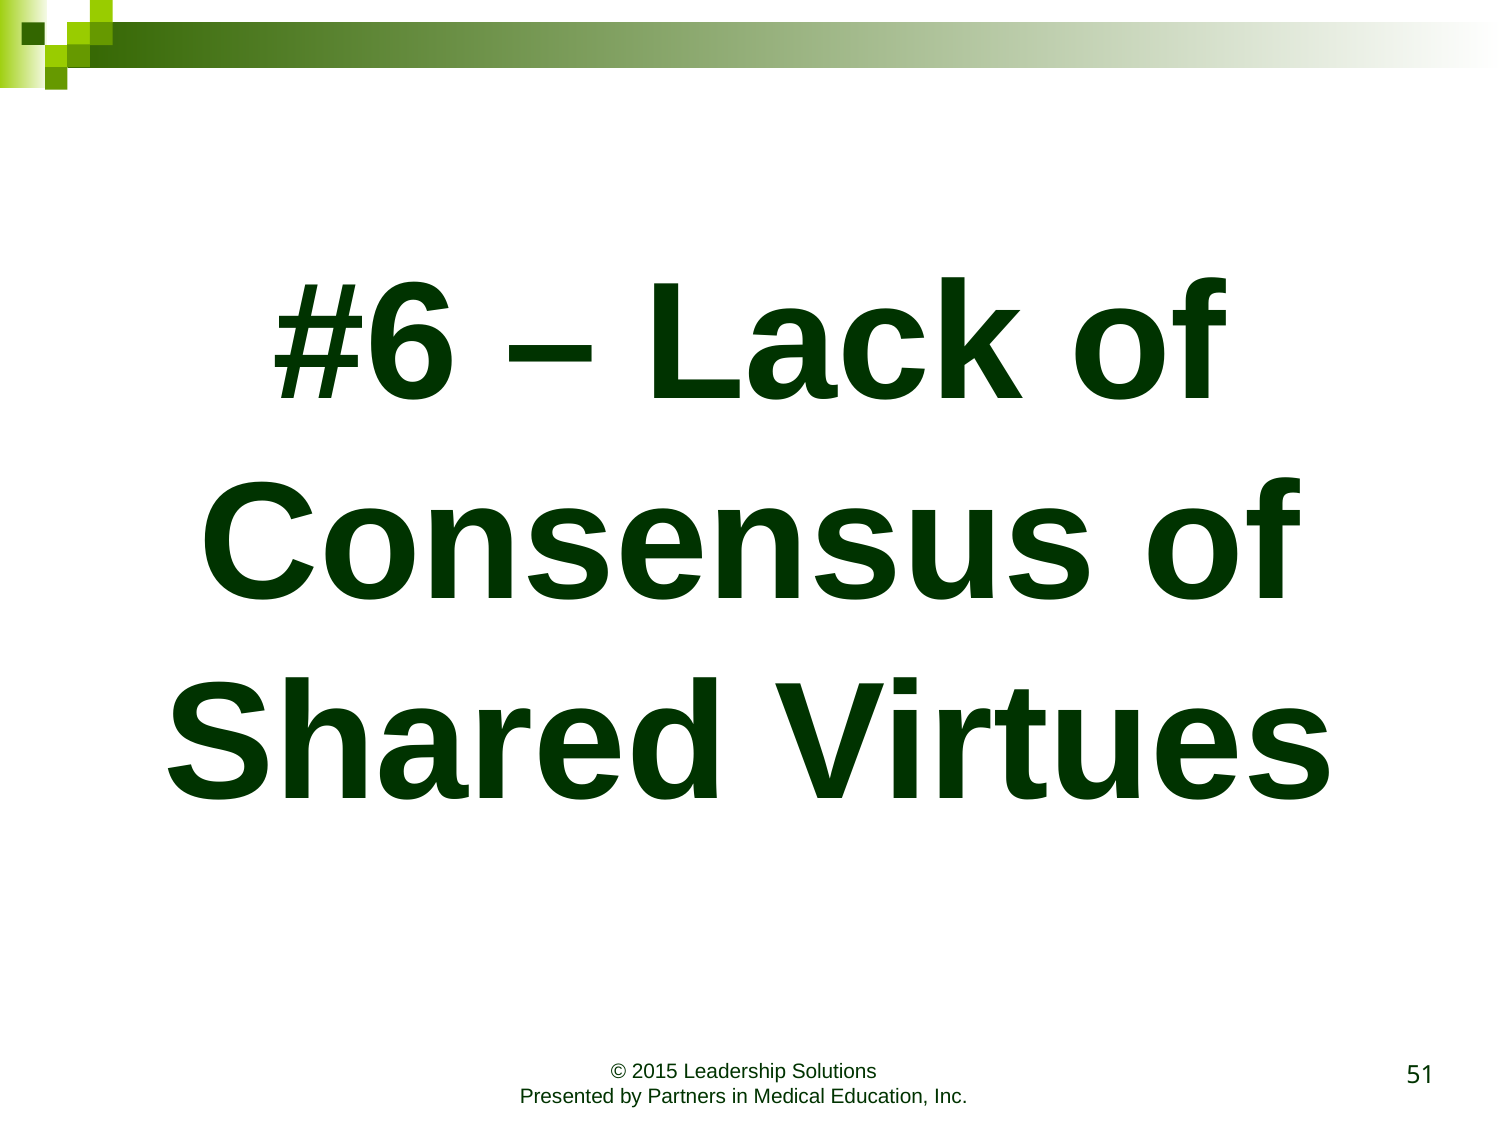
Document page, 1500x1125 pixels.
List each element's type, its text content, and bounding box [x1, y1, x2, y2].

footer © 2015 Leadership Solutions Presented by Partners in Medical Education, Inc. [412, 1050, 1075, 1100]
text_box #6 – Lack of Consensus of Shared Virtues [112, 224, 1388, 840]
slide_number 51 [1100, 1025, 1450, 1100]
